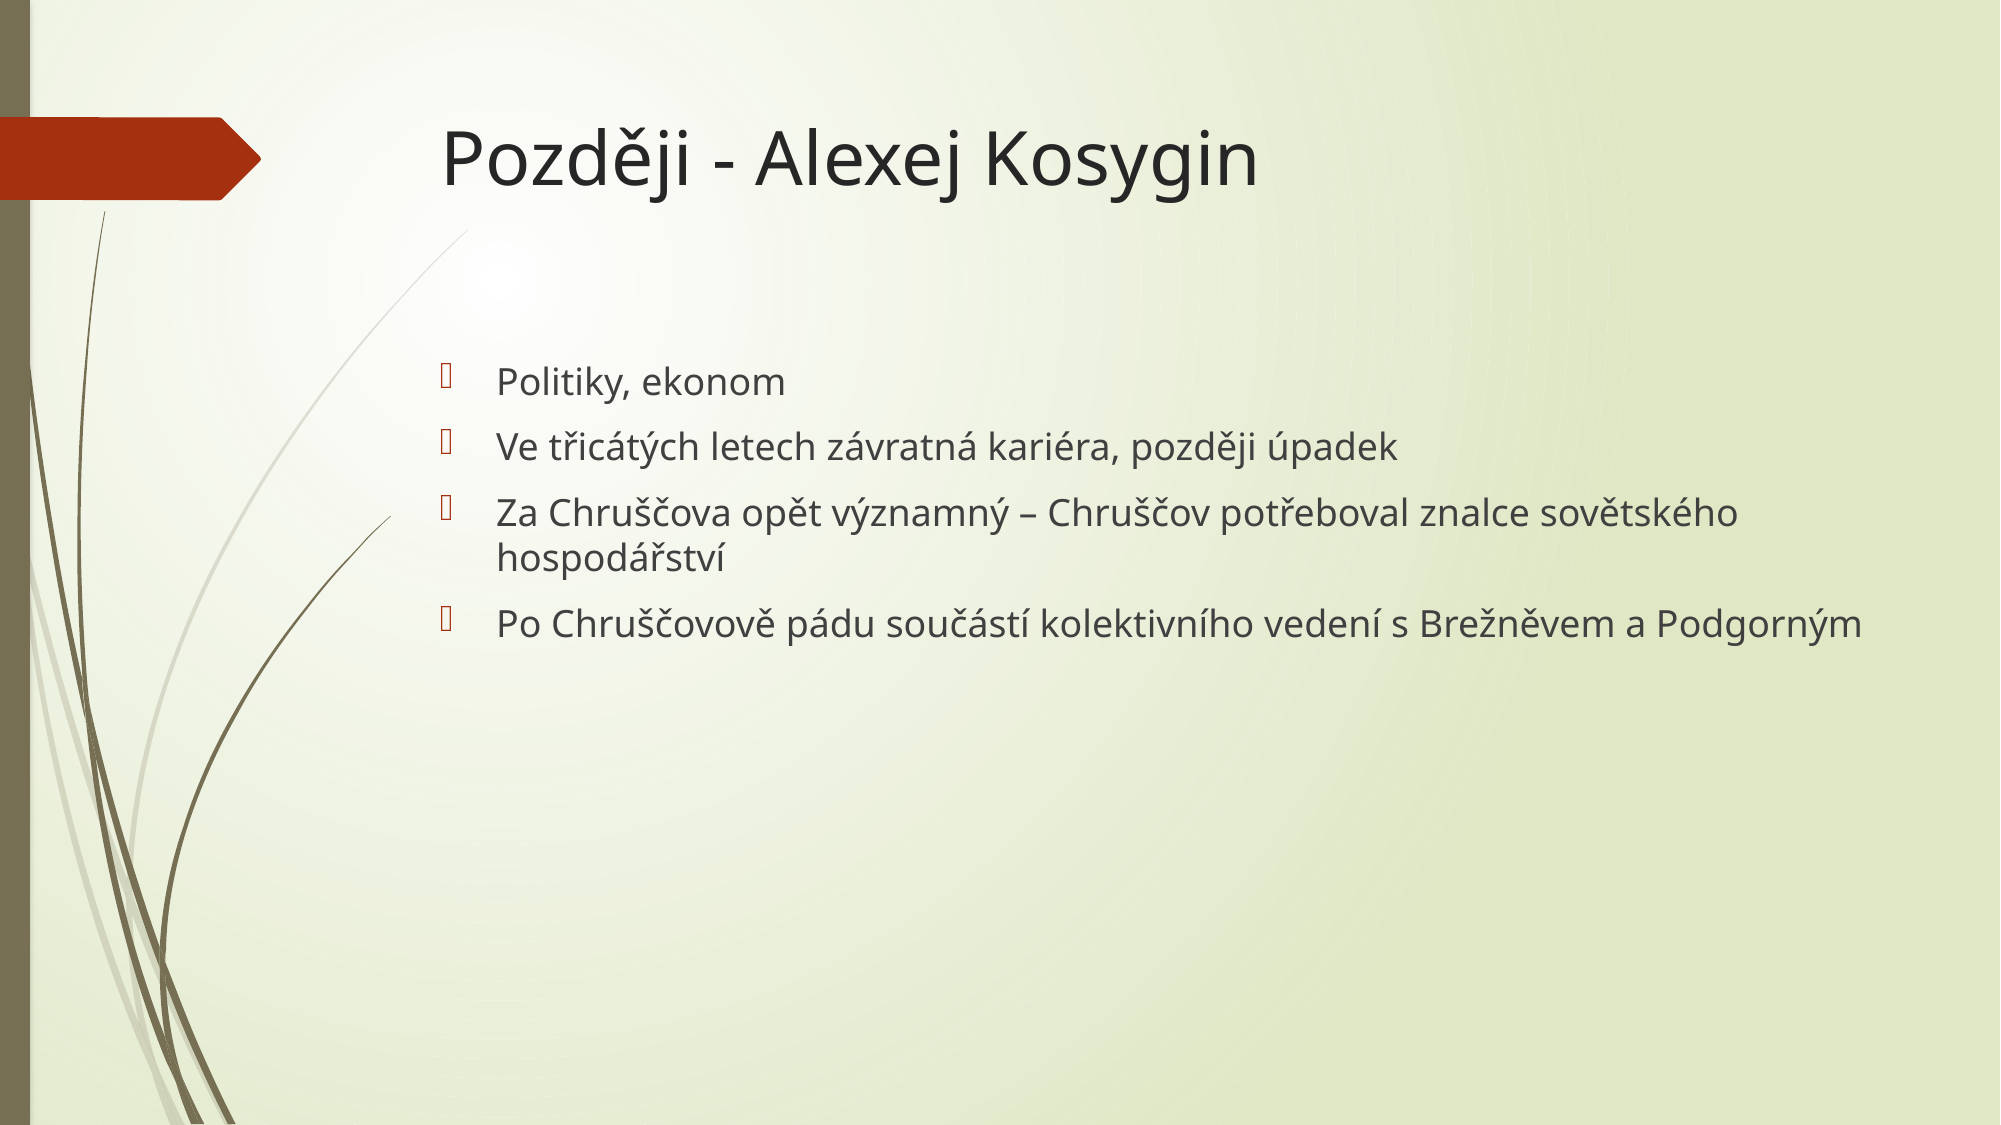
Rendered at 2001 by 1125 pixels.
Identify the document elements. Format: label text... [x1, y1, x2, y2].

list Politiky, ekonom Ve třicátých letech závratná kariéra, později úpadek Za Chruščova opět významný – Chruščov potřeboval znalce sovětského hospodářství Po Chruščovově pádu součástí kolektivního vedení s Brežněvem a Podgorným [424, 350, 1888, 970]
title Později - Alexej Kosygin [425, 102, 1888, 313]
